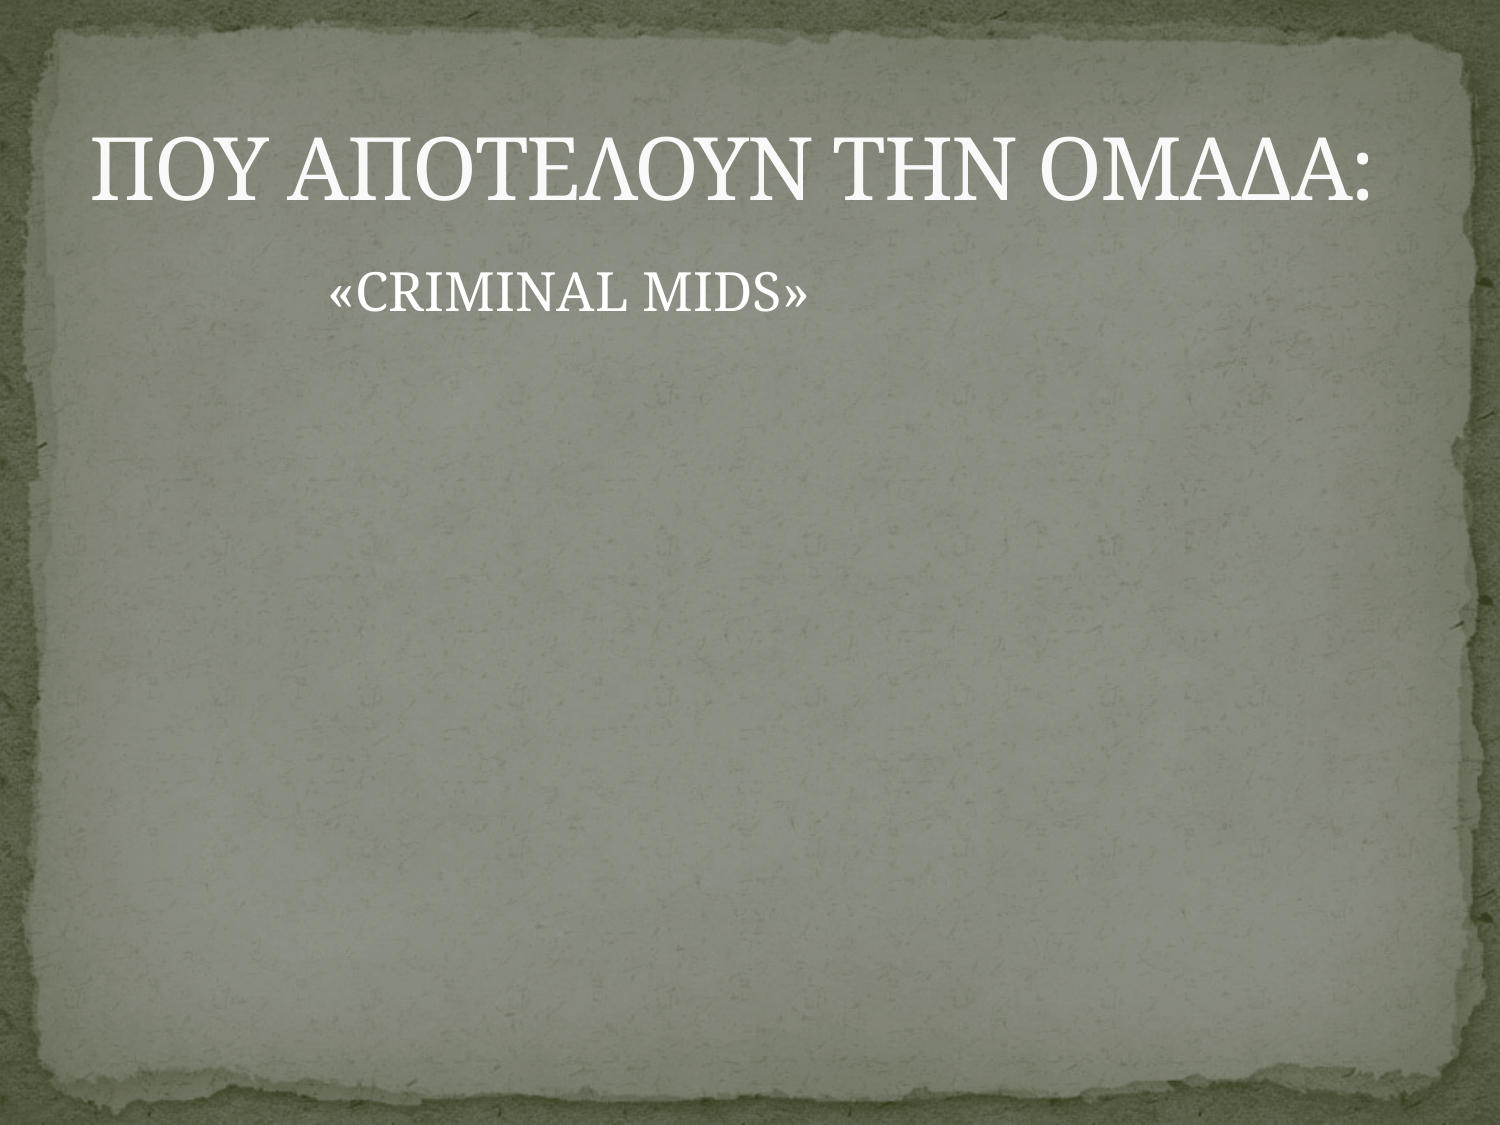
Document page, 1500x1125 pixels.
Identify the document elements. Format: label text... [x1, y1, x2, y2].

list «CRIMINAL MIDS» [75, 249, 1425, 1000]
title ΠΟΥ ΑΠΟΤΕΛΟΥΝ ΤΗΝ ΟΜΑΔΑ: [74, 24, 1425, 225]
